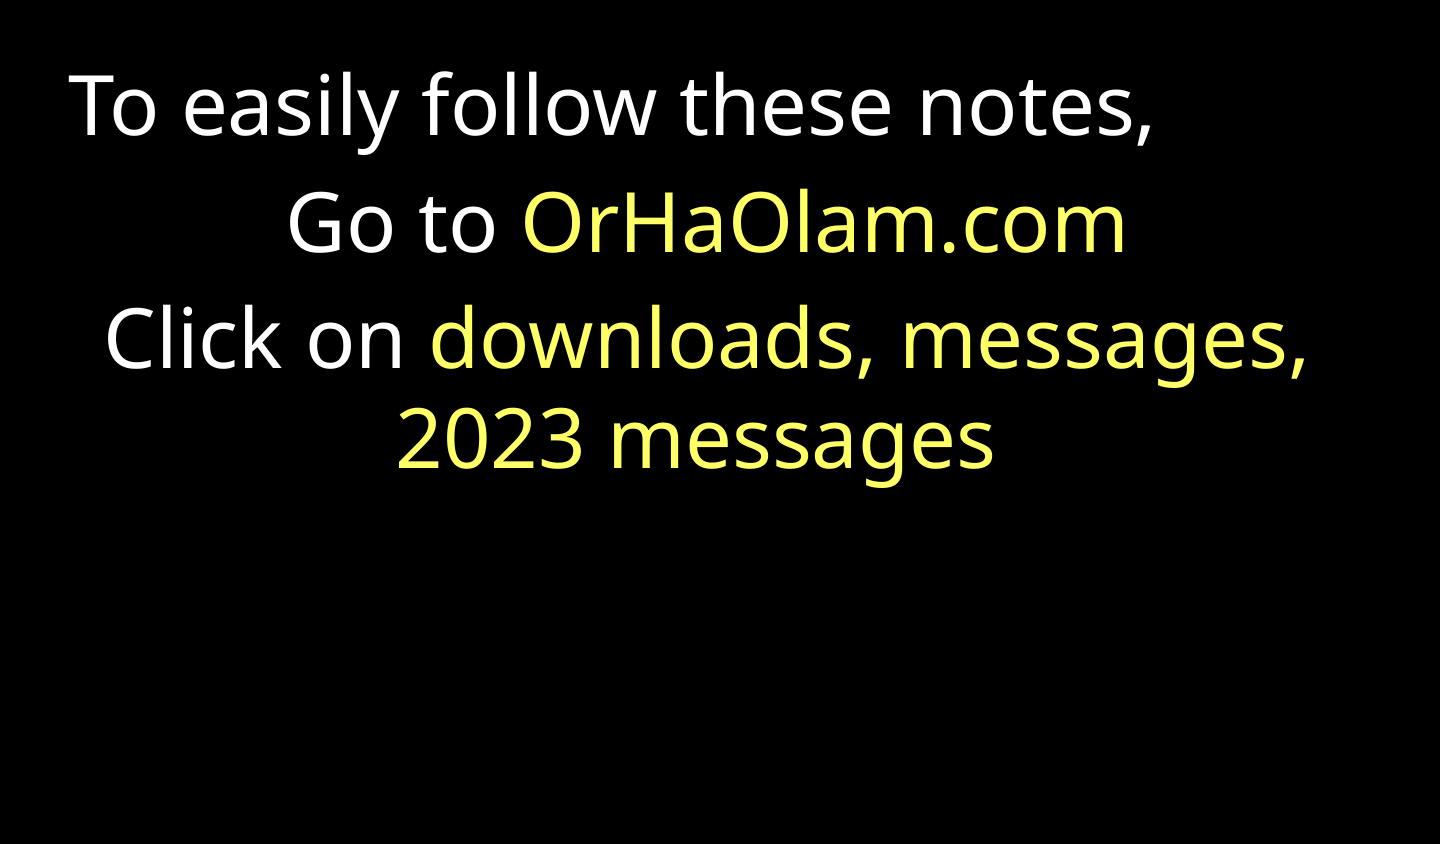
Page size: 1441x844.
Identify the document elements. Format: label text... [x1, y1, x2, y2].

subtitle To easily follow these notes, Go to OrHaOlam.com Click on downloads, messages, 2023 messages [57, 46, 1358, 785]
